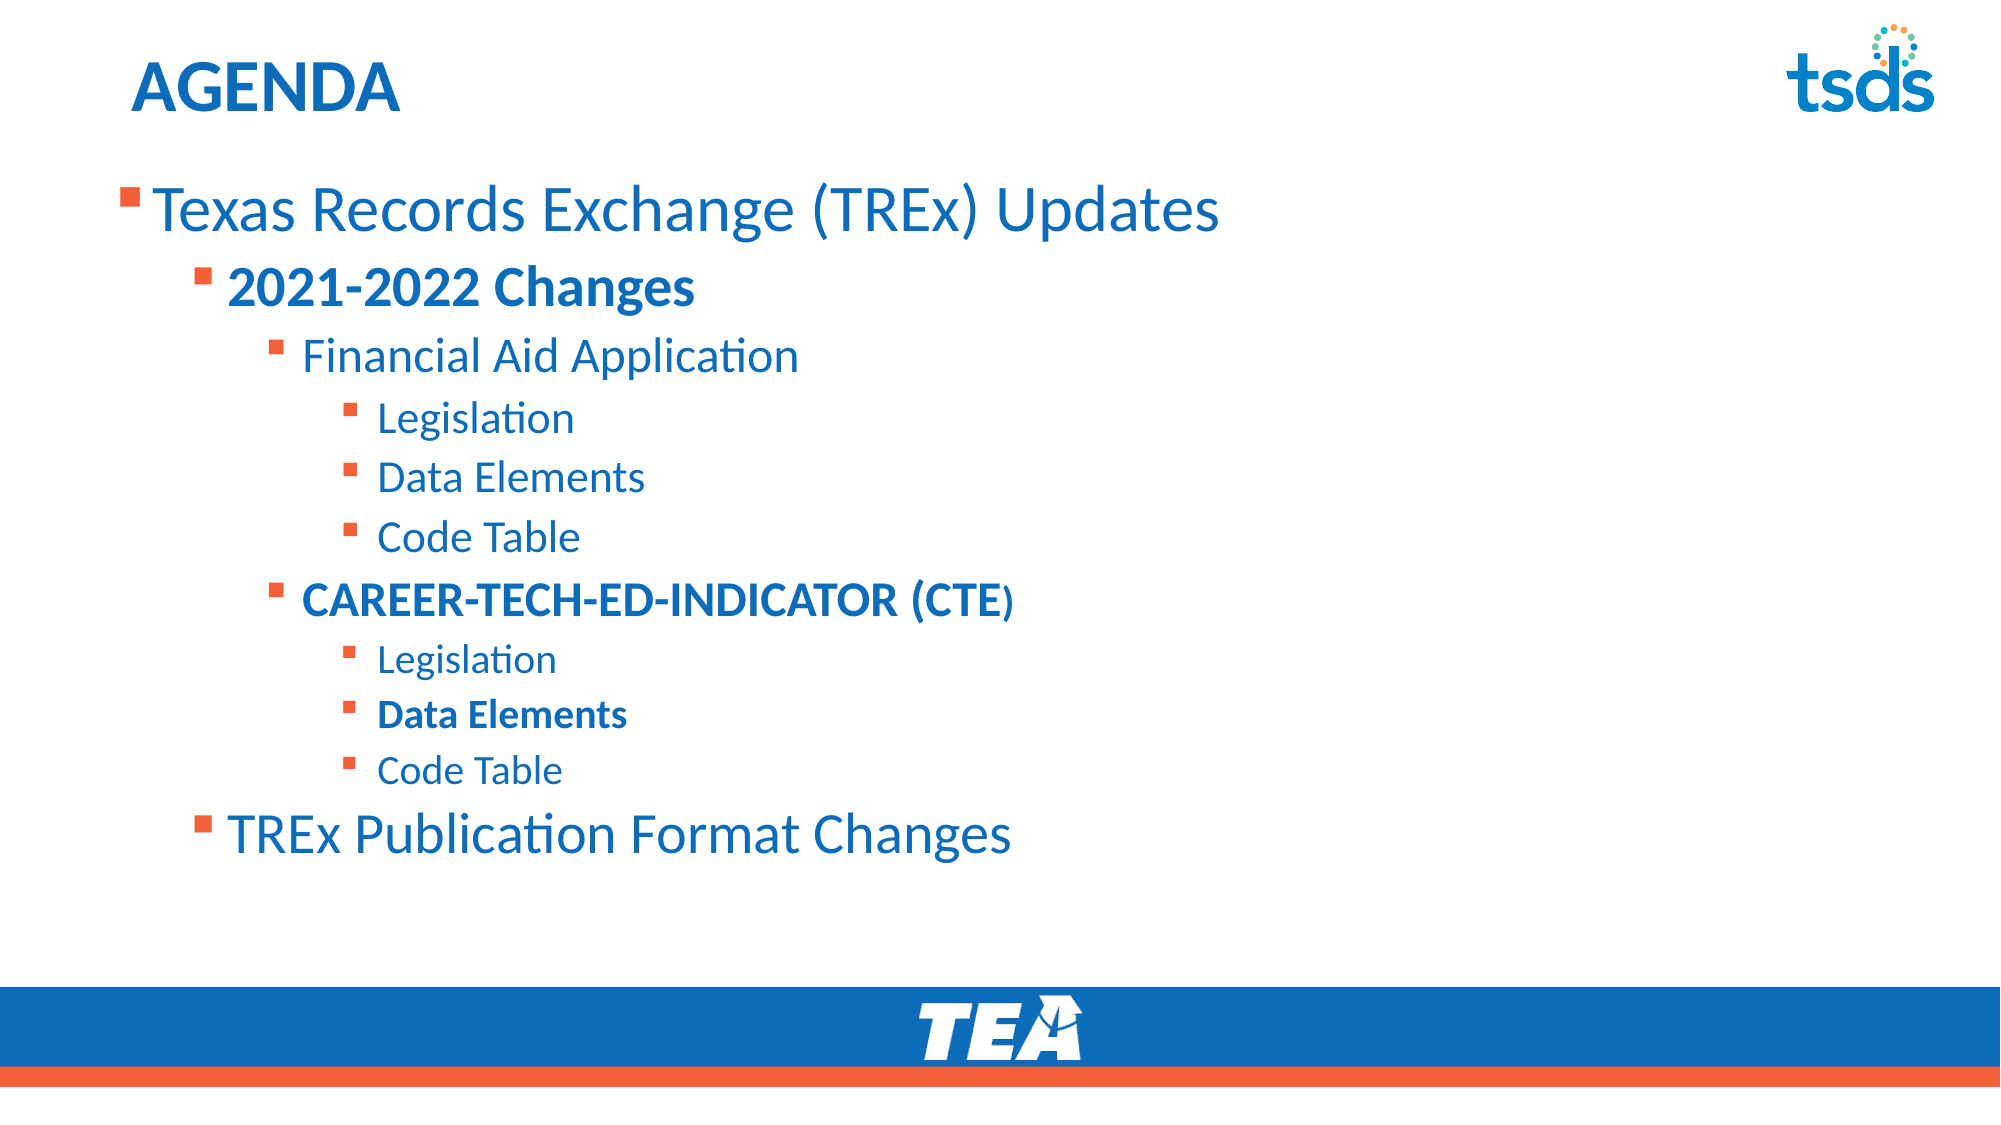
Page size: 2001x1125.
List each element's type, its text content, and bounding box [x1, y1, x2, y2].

picture [918, 994, 1082, 1060]
list Texas Records Exchange (TREx) Updates 2021-2022 Changes Financial Aid Application Legislation Data Elements Code Table CAREER-TECH-ED-INDICATOR (CTE) Legislation Data Elements Code Table TREx Publication Format Changes [99, 166, 1843, 880]
title AGENDA [116, 25, 1942, 149]
